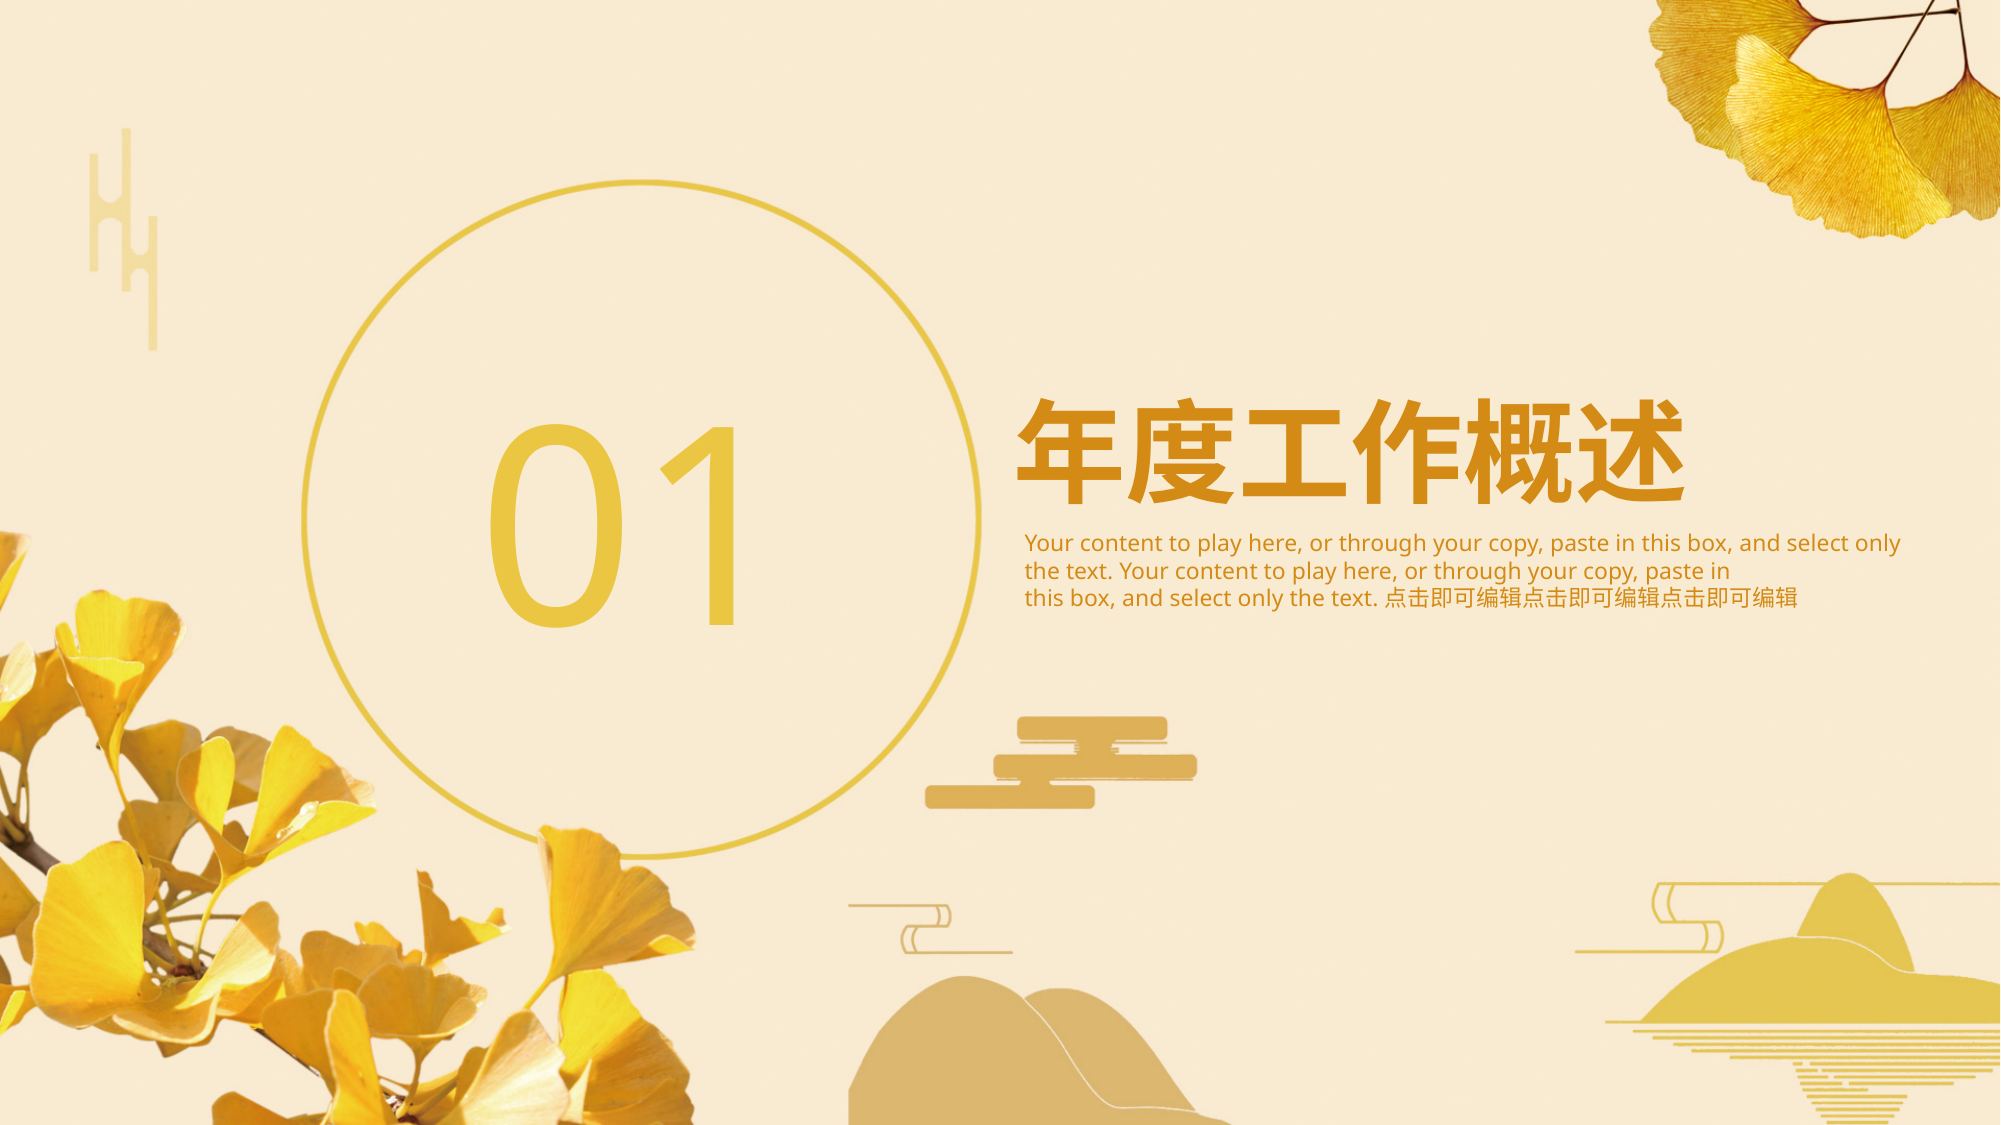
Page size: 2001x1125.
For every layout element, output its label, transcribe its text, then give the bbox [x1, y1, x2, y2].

picture [0, 0, 2001, 1125]
text_box Your content to play here, or through your copy, paste in this box, and select only the text. Your content to play here, or through your copy, paste in this box, and select only the text.点击即可编辑点击即可编辑点击即可编辑 [1009, 521, 1942, 646]
text_box 年度工作概述 [1082, 374, 2000, 525]
text_box 01 [190, 340, 1082, 689]
